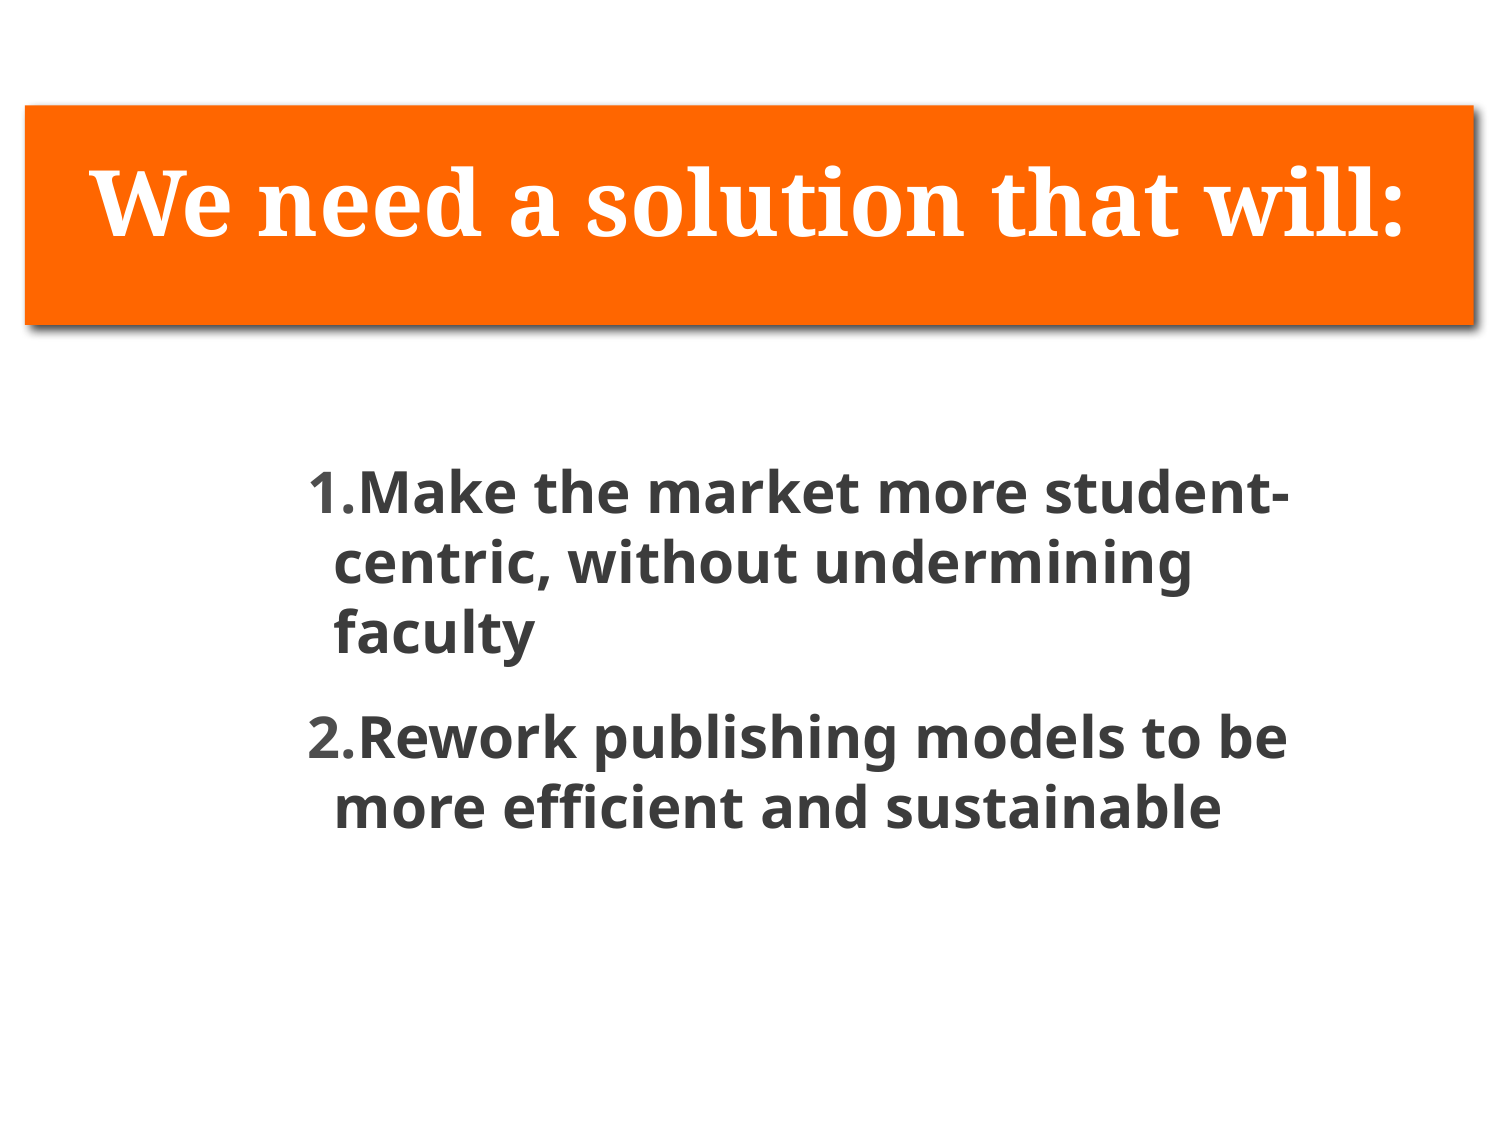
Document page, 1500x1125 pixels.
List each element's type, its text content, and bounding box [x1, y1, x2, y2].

title We need a solution that will: [24, 104, 1475, 326]
list Make the market more student-centric, without undermining faculty Rework publishing models to be more efficient and sustainable [90, 263, 1410, 1032]
